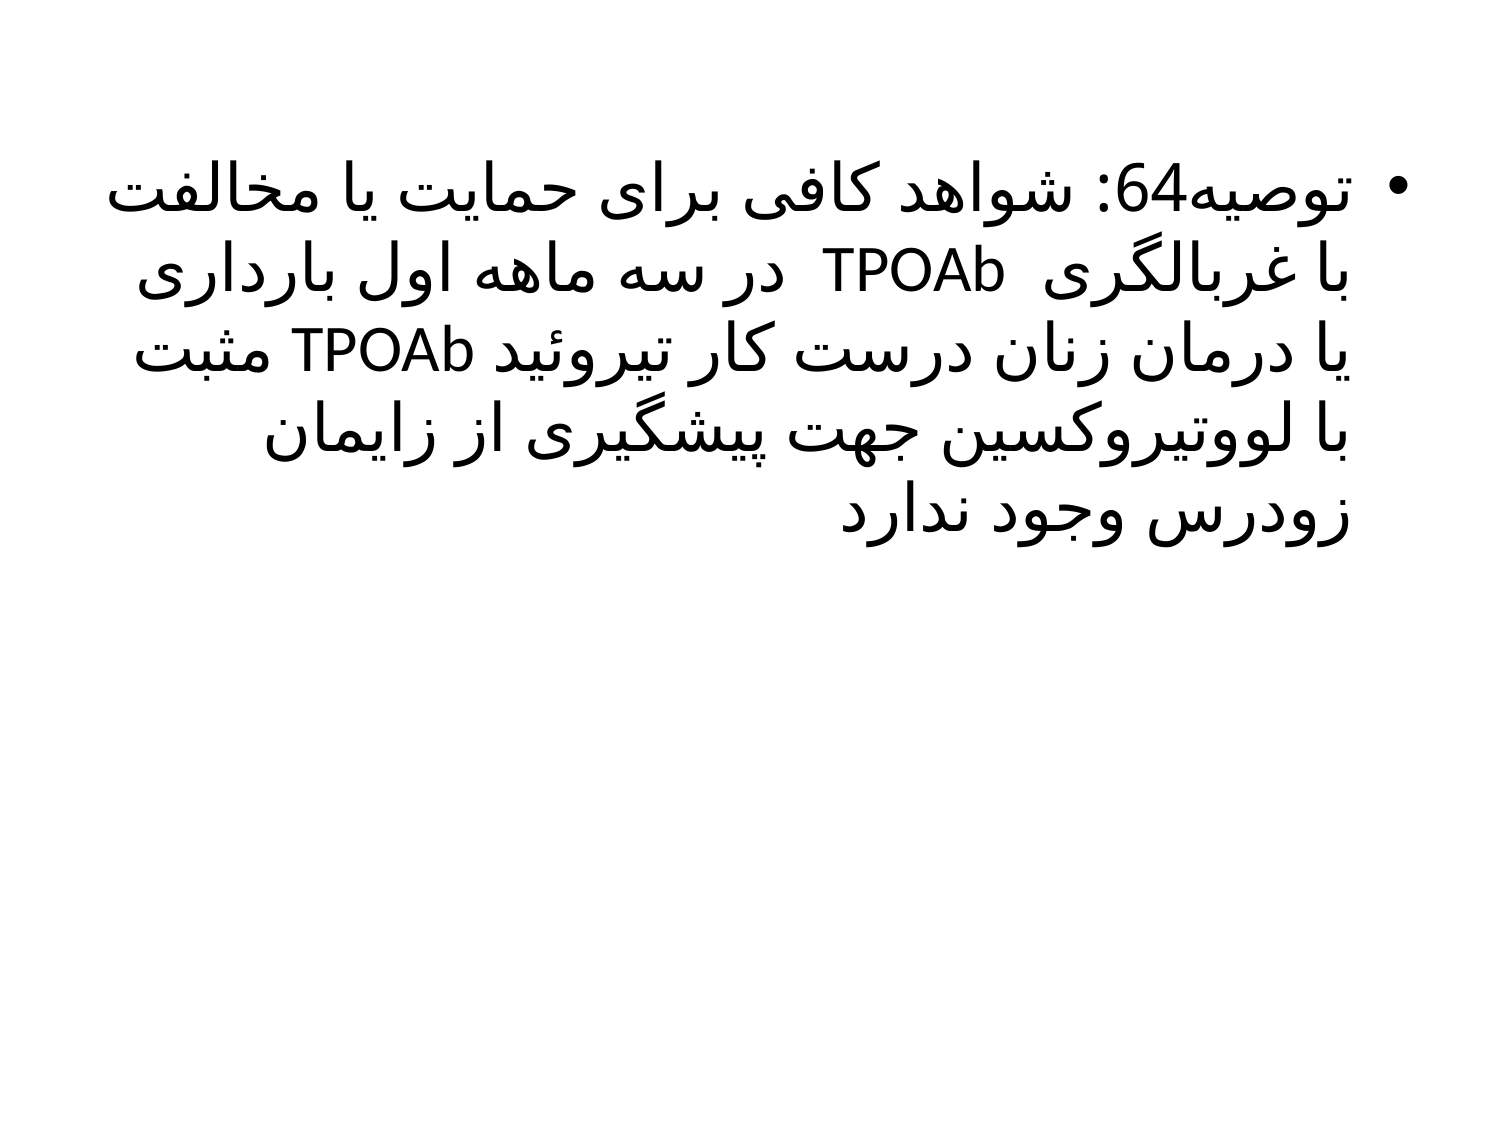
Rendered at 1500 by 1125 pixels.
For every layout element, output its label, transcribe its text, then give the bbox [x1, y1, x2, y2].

list توصیه64: شواهد کافی برای حمایت یا مخالفت با غربالگری TPOAb در سه ماهه اول بارداری یا درمان زنان درست کار تیروئید TPOAb مثبت با لووتیروکسین جهت پیشگیری از زایمان زودرس وجود ندارد [75, 137, 1425, 1005]
